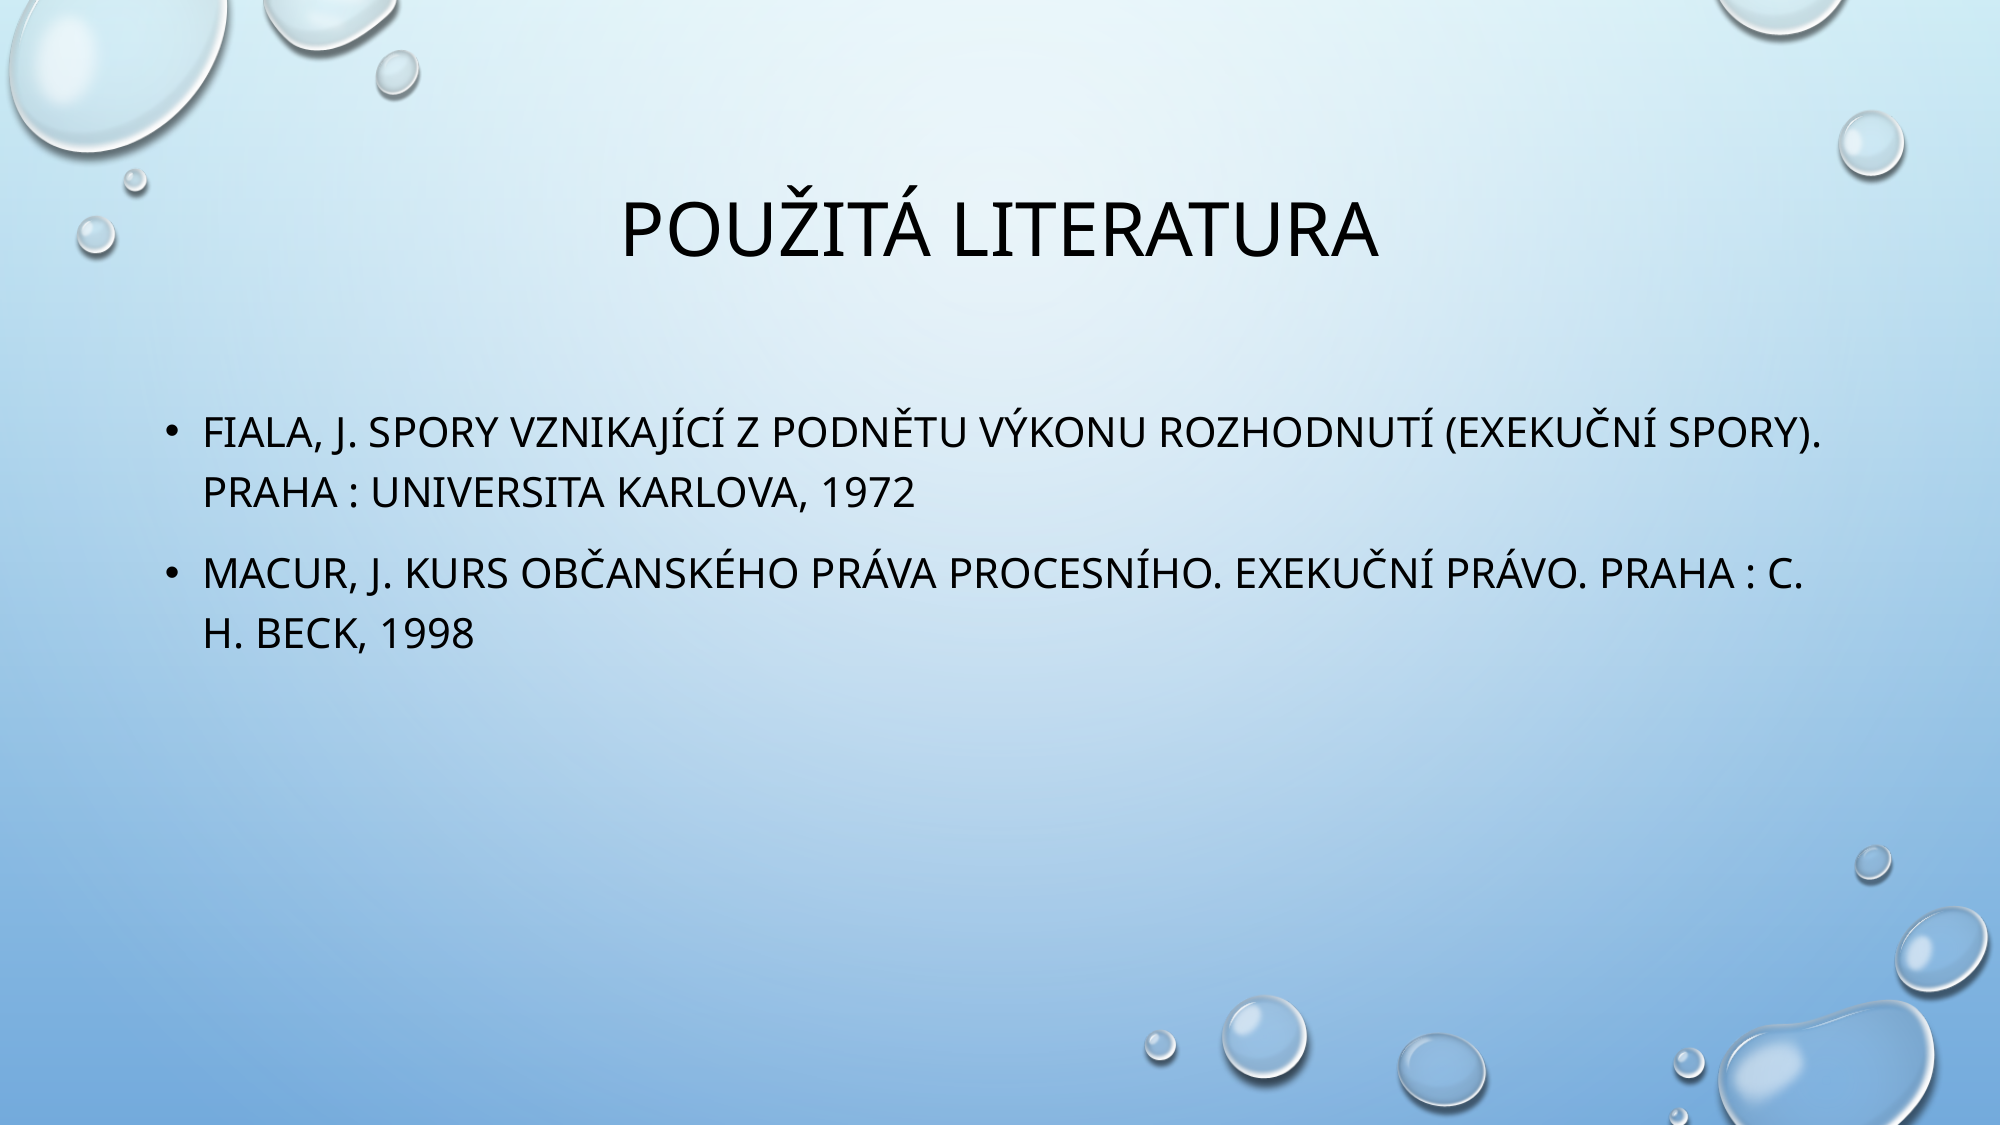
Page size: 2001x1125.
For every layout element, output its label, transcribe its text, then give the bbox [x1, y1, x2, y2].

picture [0, 0, 2000, 1125]
list Fiala, J. Spory vznikající z podnětu výkonu rozhodnutí (exekuční spory). Praha : Universita Karlova, 1972 Macur, J. Kurs občanského práva procesního. Exekuční právo. Praha : C. H. Beck, 1998 [149, 388, 1850, 950]
title Použitá literatura [149, 101, 1851, 364]
